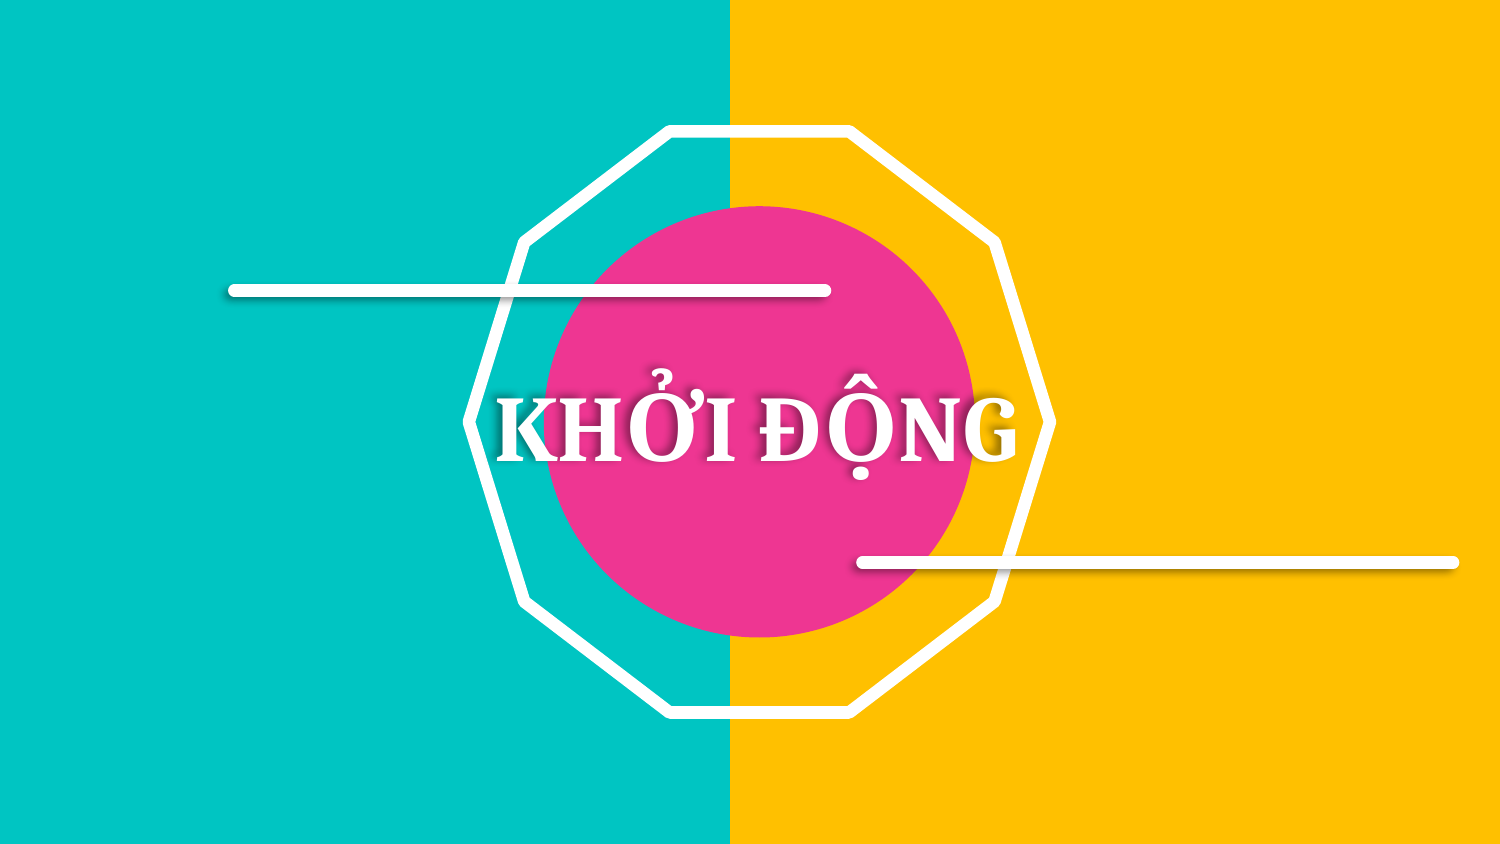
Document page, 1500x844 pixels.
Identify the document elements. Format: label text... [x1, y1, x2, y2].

text_box [728, 0, 1500, 844]
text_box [785, 103, 912, 207]
text_box [0, 0, 728, 844]
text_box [502, 184, 991, 673]
text_box [598, 129, 780, 183]
text_box [996, 578, 1005, 603]
text_box [486, 486, 497, 521]
text_box KHỞI ĐỘNG [436, 367, 497, 480]
text_box [626, 682, 893, 715]
text_box [996, 240, 1034, 360]
text_box [485, 323, 497, 360]
text_box [996, 486, 1033, 555]
text_box KHỞI ĐỘNG [996, 367, 1077, 480]
